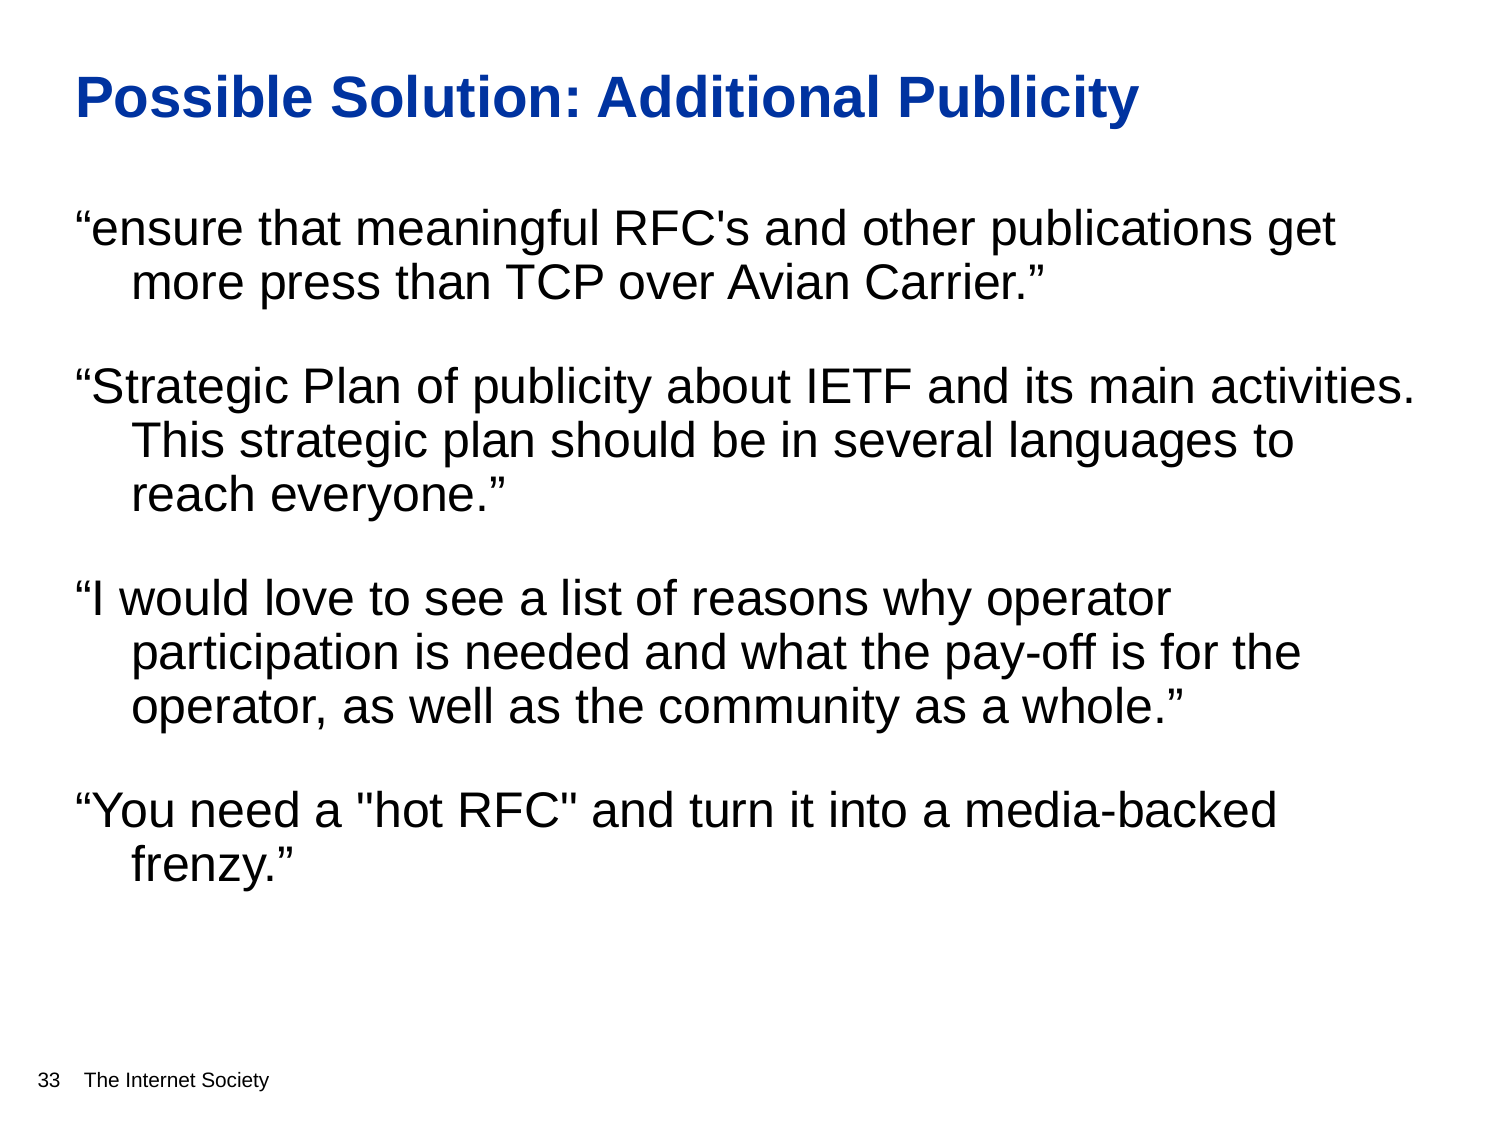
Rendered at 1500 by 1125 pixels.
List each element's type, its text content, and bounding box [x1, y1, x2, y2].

list “ensure that meaningful RFC's and other publications get more press than TCP over Avian Carrier.” “Strategic Plan of publicity about IETF and its main activities. This strategic plan should be in several languages ​​to reach everyone.” “I would love to see a list of reasons why operator participation is needed and what the pay-off is for the operator, as well as the community as a whole.” “You need a "hot RFC" and turn it into a media-backed frenzy.” [37, 187, 1463, 1113]
slide_number 33 [0, 1053, 102, 1125]
title Possible Solution: Additional Publicity [37, 36, 1463, 187]
